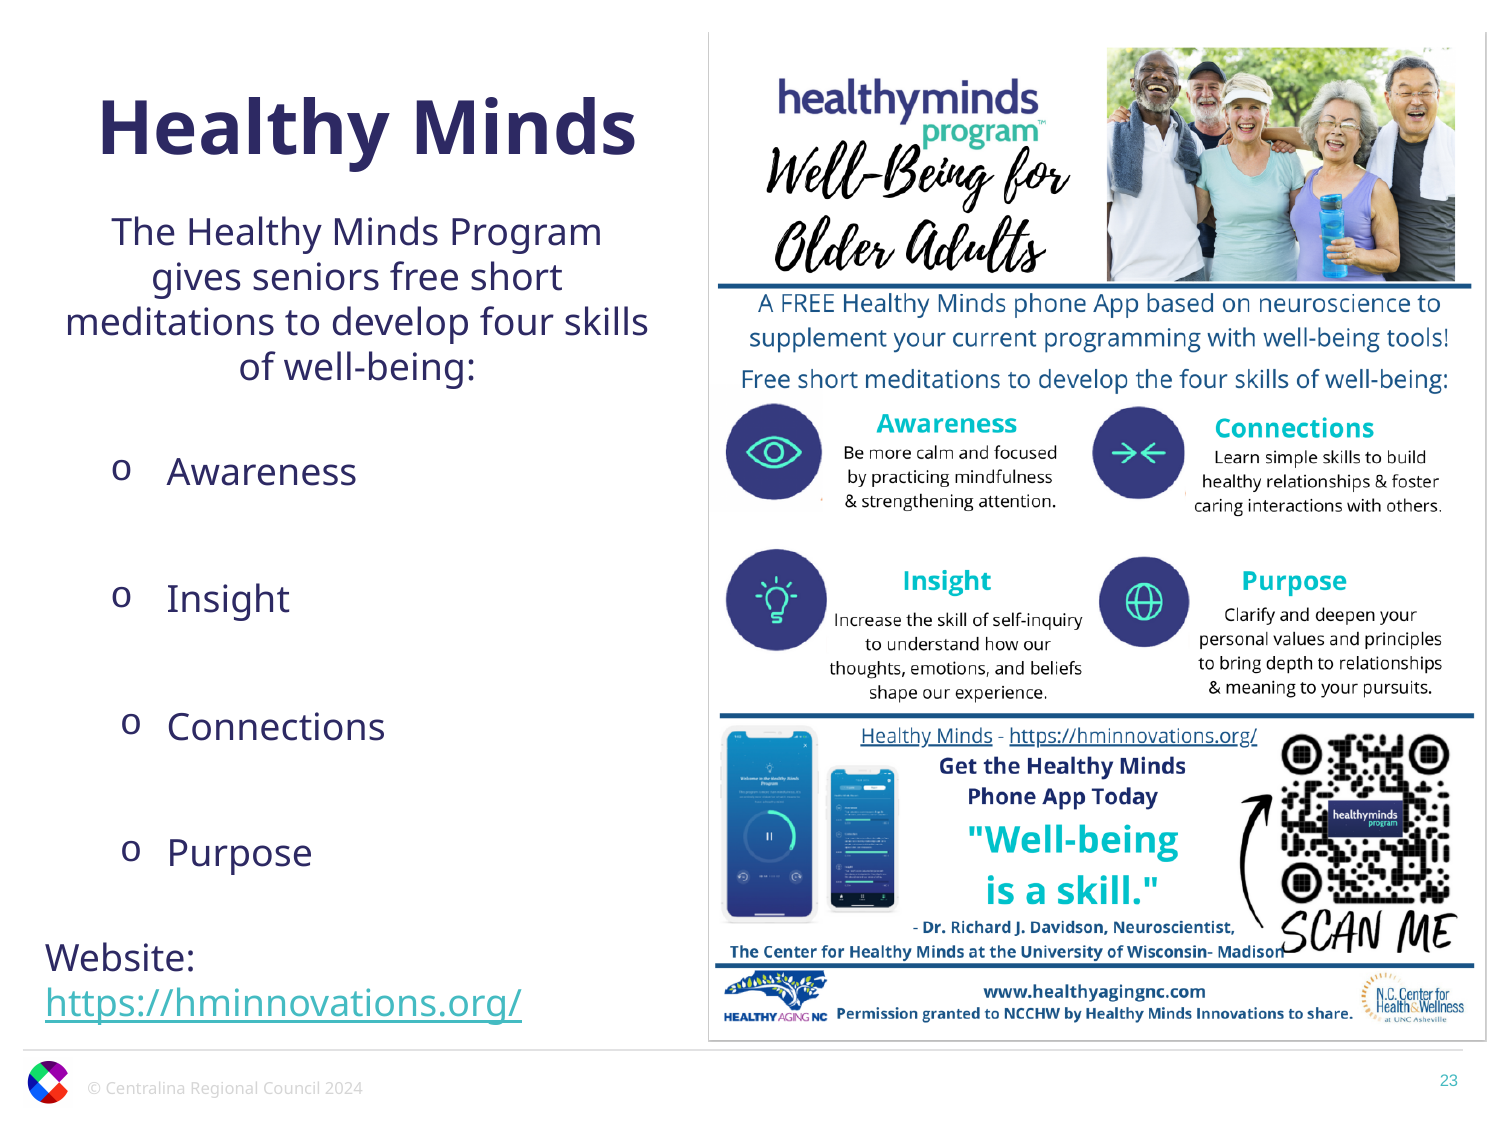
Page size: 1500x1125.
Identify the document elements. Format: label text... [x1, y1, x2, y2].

picture [707, 32, 1487, 1042]
picture [23, 1057, 73, 1108]
title Healthy Minds [0, 32, 705, 217]
list The Healthy Minds Program gives seniors free short meditations to develop four skills of well-being: Awareness Insight Connections Purpose Website: https://hminnovations.org/ [29, 217, 685, 1042]
